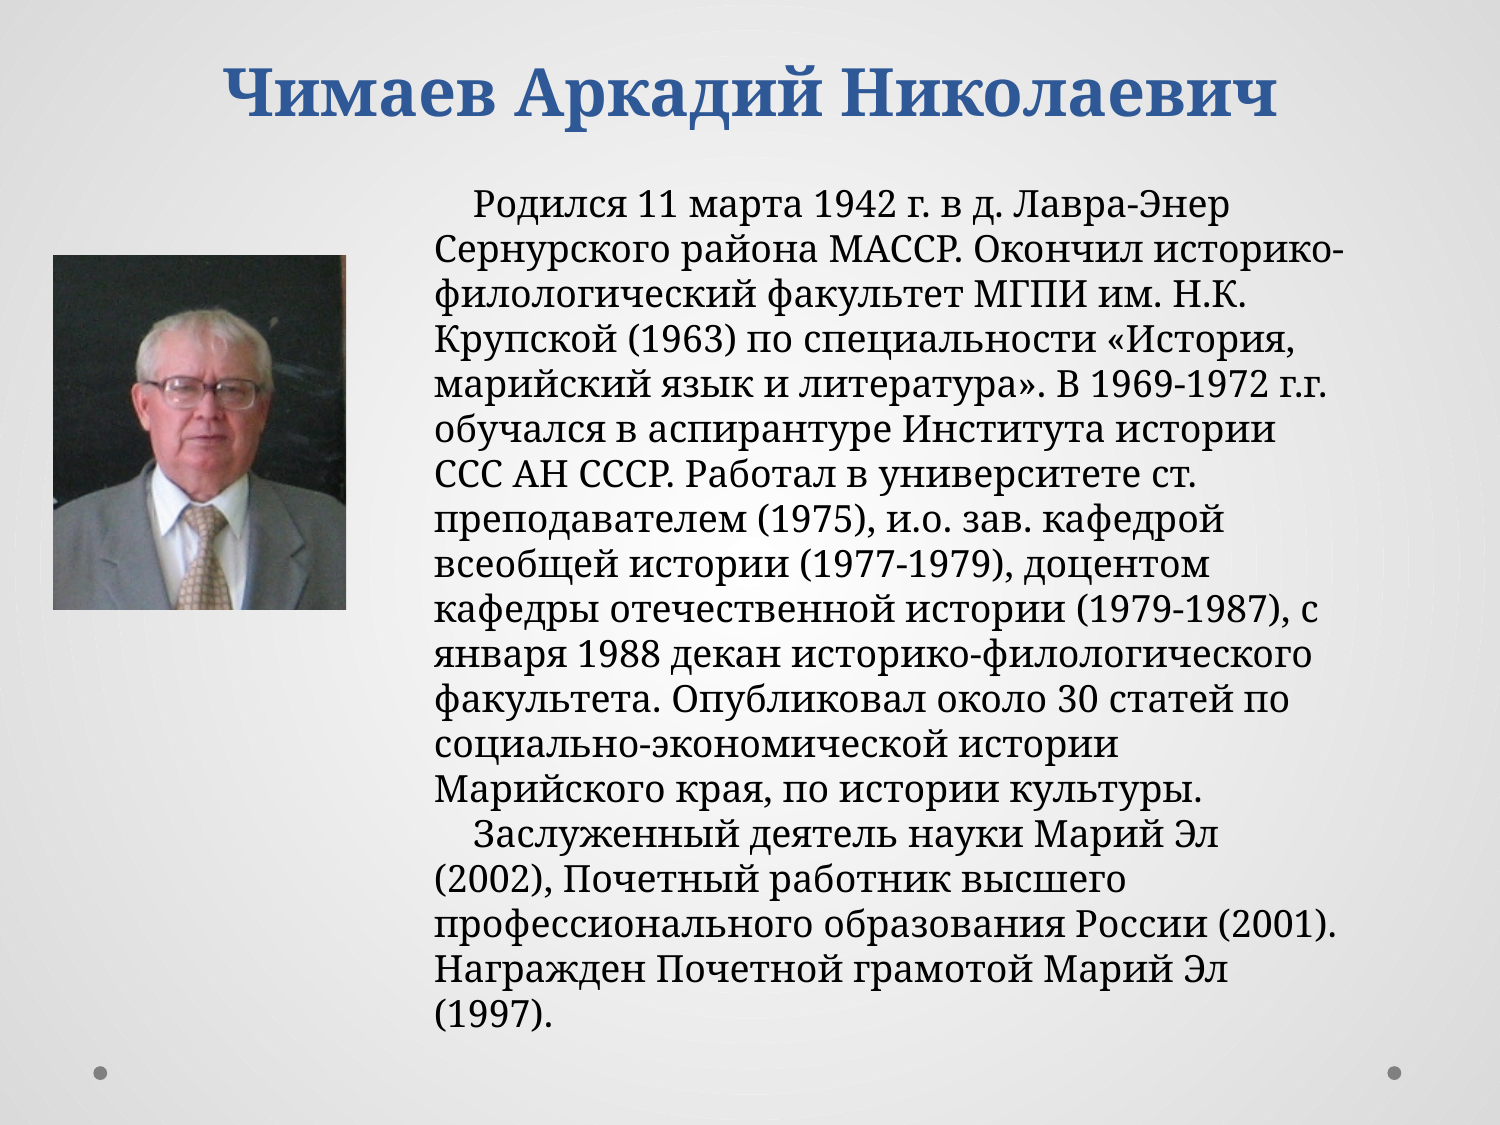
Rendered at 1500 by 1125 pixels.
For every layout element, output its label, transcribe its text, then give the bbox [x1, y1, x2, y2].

text_box Родился 11 марта 1942 г. в д. Лавра-Энер Сернурского района МАССР. Окончил историко-филологический факультет МГПИ им. Н.К. Крупской (1963) по специальности «История, марийский язык и литература». В 1969-1972 г.г. обучался в аспирантуре Института истории ССС АН СССР. Работал в университете ст. преподавателем (1975), и.о. зав. кафедрой всеобщей истории (1977-1979), доцентом кафедры отечественной истории (1979-1987), с января 1988 декан историко-филологического факультета. Опубликовал около 30 статей по социально-экономической истории Марийского края, по истории культуры. Заслуженный деятель науки Марий Эл (2002), Почетный работник высшего профессионального образования России (2001). Награжден Почетной грамотой Марий Эл (1997). [419, 172, 1363, 1043]
title Чимаев Аркадий Николаевич [76, 45, 1425, 138]
picture [52, 255, 347, 610]
